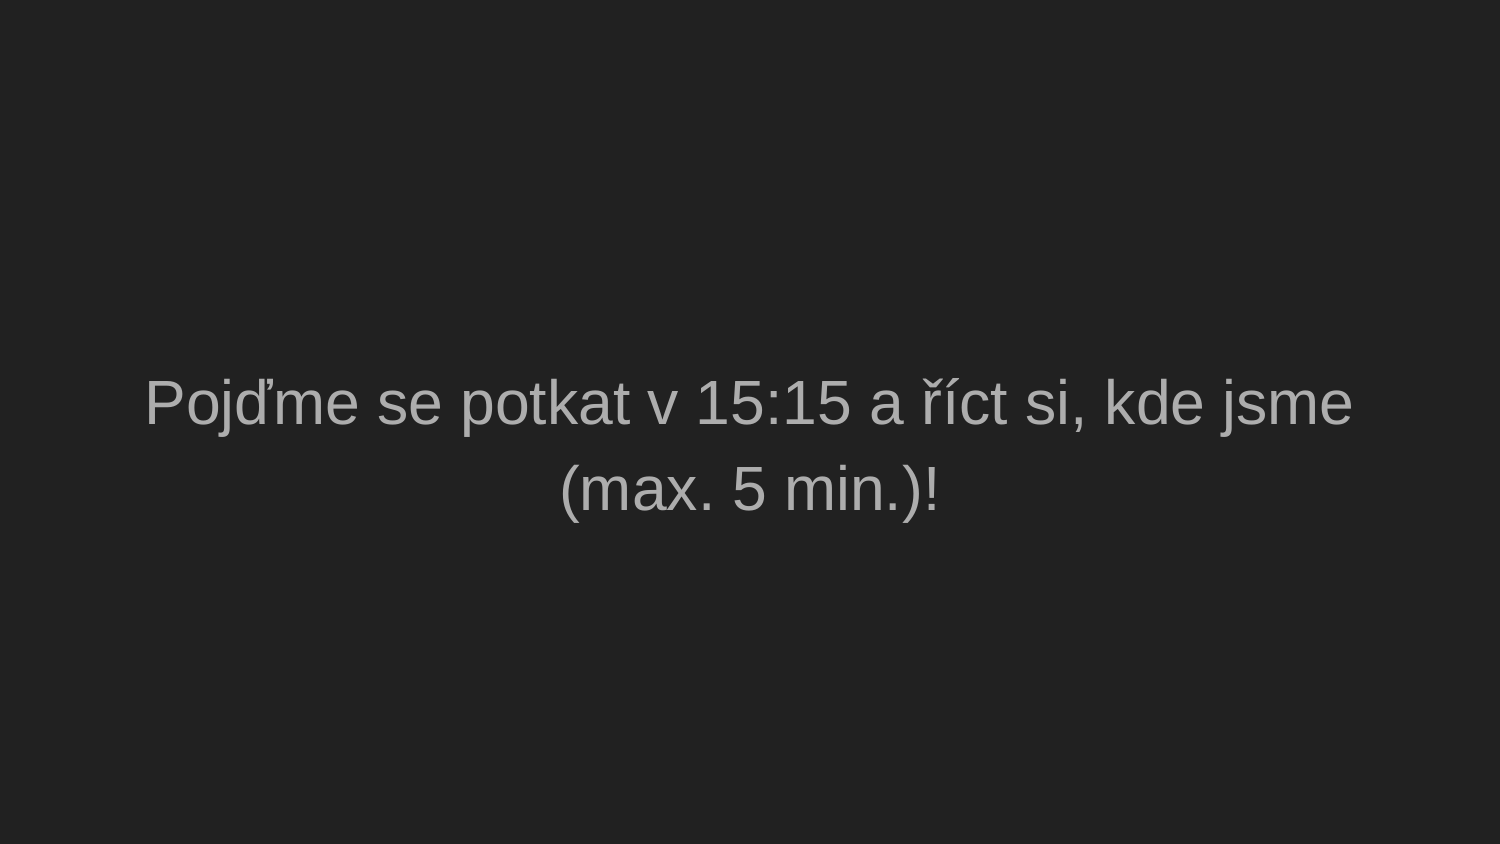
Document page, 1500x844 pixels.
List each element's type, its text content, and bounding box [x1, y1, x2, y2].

list Pojďme se potkat v 15:15 a říct si, kde jsme (max. 5 min.)! [51, 189, 1449, 750]
